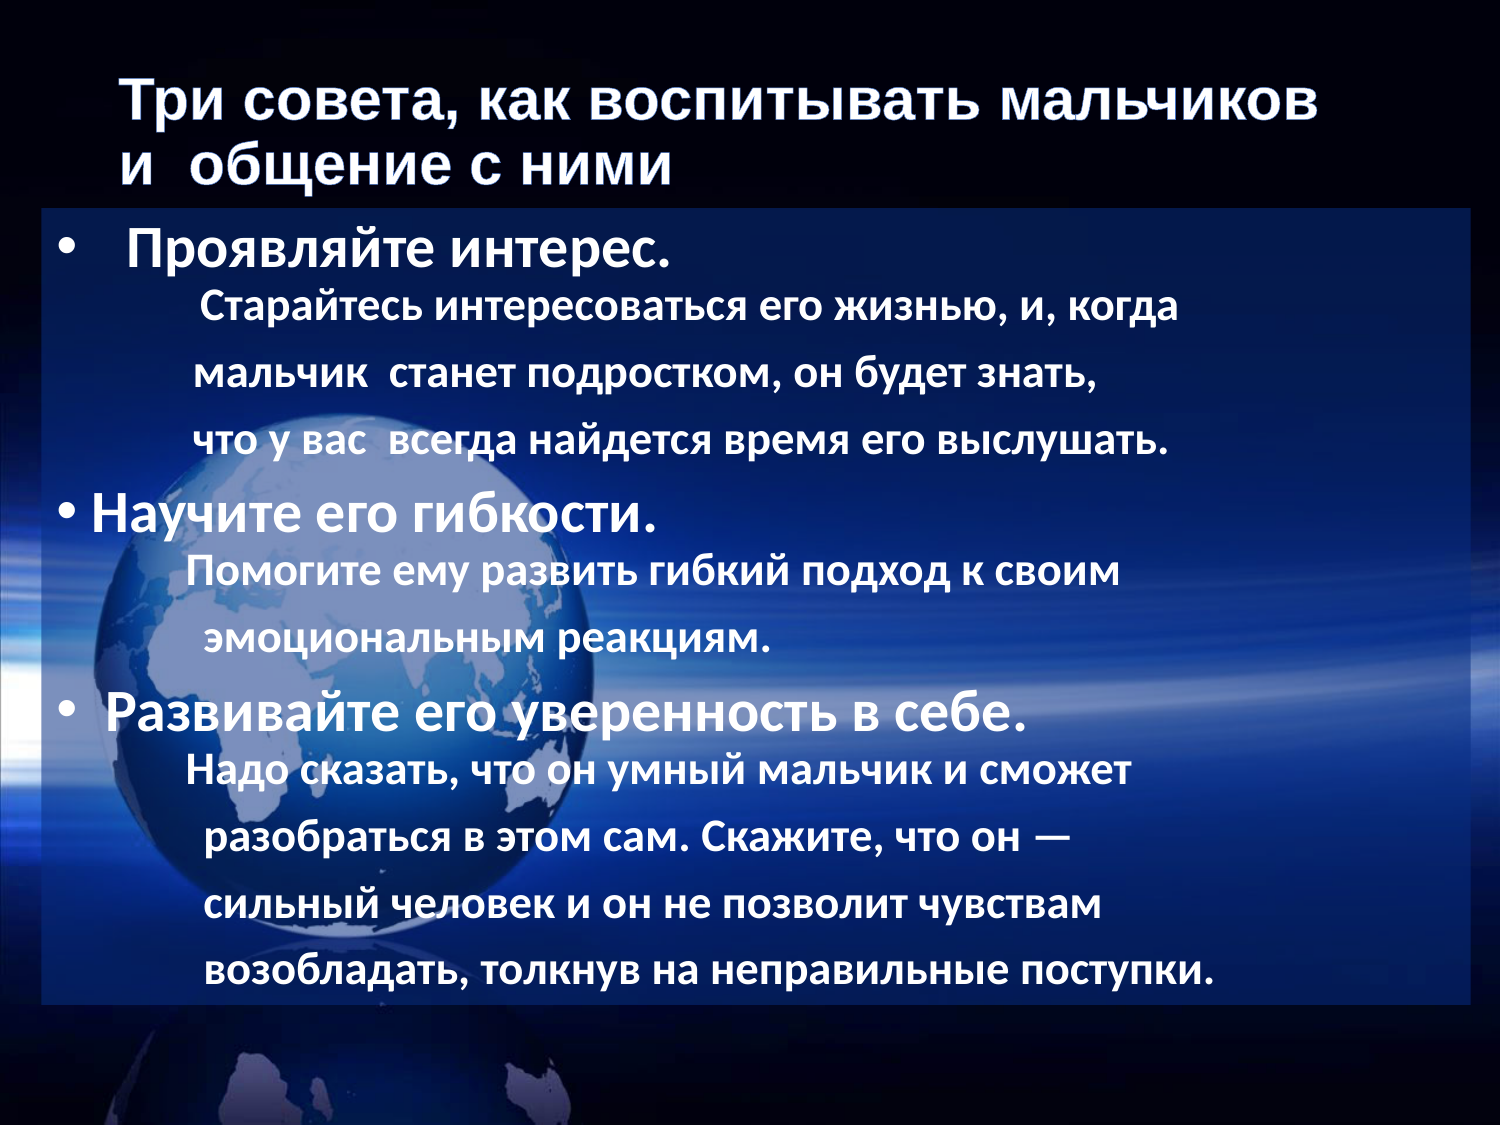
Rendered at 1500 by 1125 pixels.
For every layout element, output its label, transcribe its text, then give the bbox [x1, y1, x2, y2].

picture [0, 0, 1500, 1125]
title Три совета, как воспитывать мальчиков и общение с ними [103, 59, 1397, 208]
list Проявляйте интерес. Старайтесь интересоваться его жизнью, и, когда мальчик станет подростком, он будет знать, что у вас всегда найдется время его выслушать. Научите его гибкости. Помогите ему развить гибкий подход к своим эмоциональным реакциям. Развивайте его уверенность в себе. Надо сказать, что он умный мальчик и сможет разобраться в этом сам. Скажите, что он — сильный человек и он не позволит чувствам возобладать, толкнув на неправильные поступки. [41, 208, 1471, 1005]
